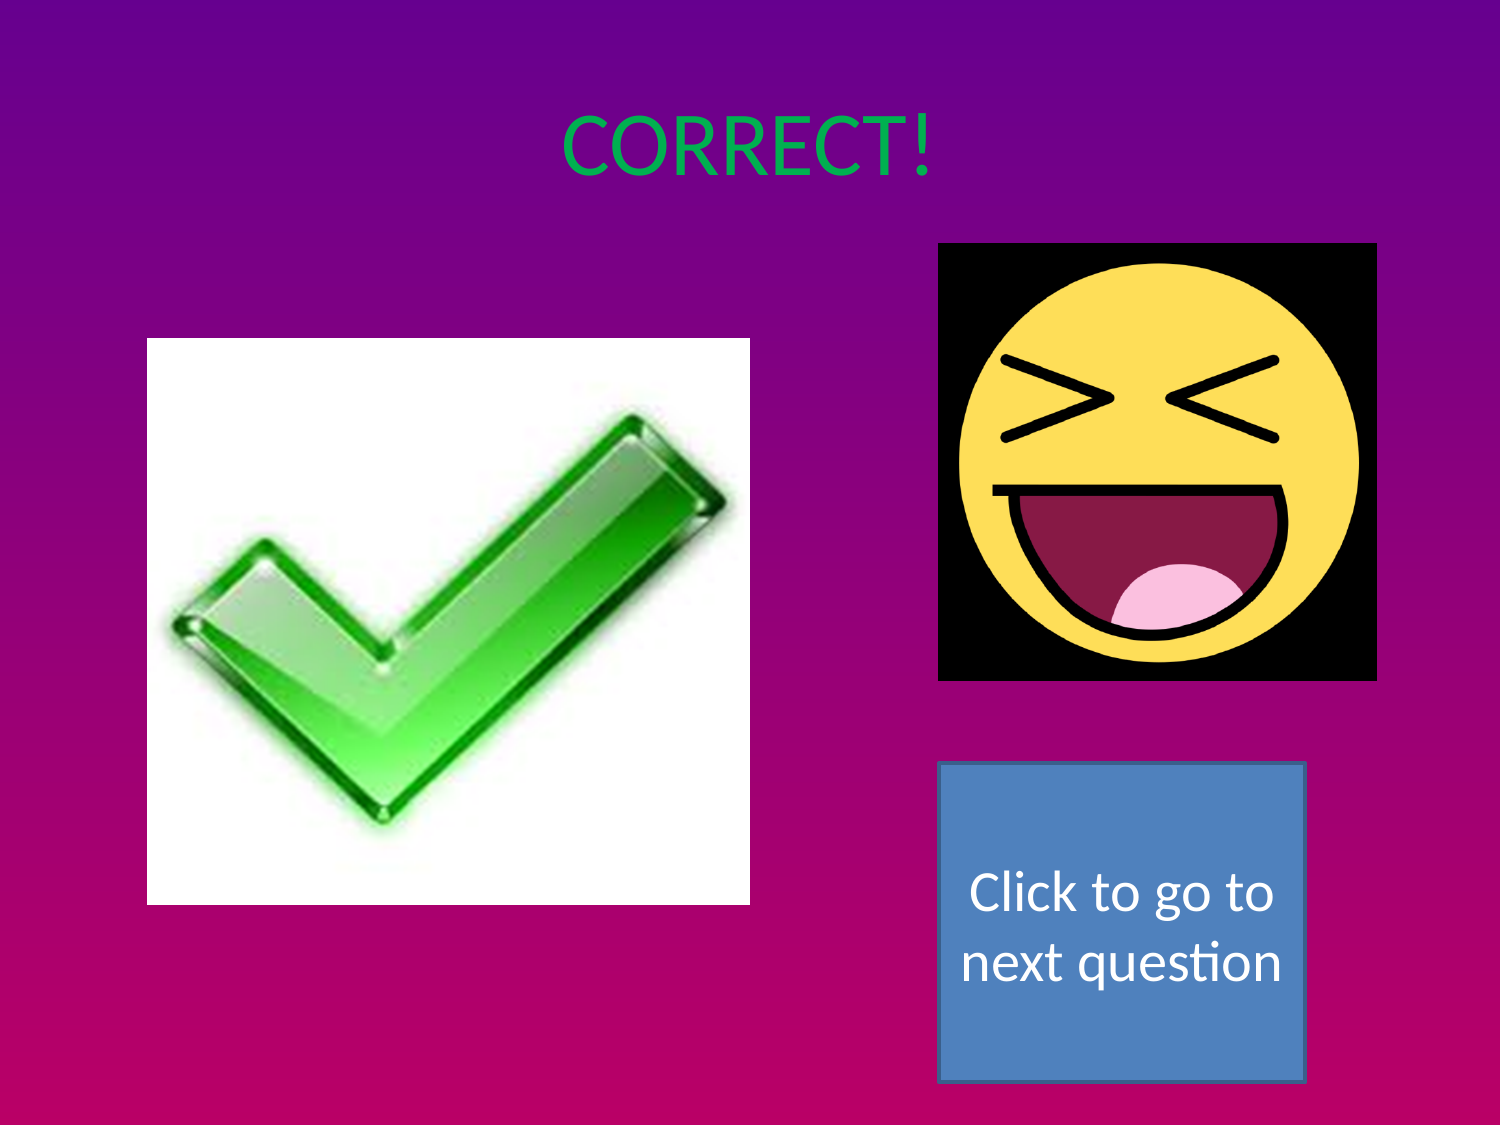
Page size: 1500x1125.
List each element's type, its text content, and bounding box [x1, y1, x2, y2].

picture [147, 337, 751, 906]
title CORRECT! [75, 45, 1425, 233]
text_box Click to go to next question [937, 761, 1307, 1084]
picture [938, 243, 1377, 682]
